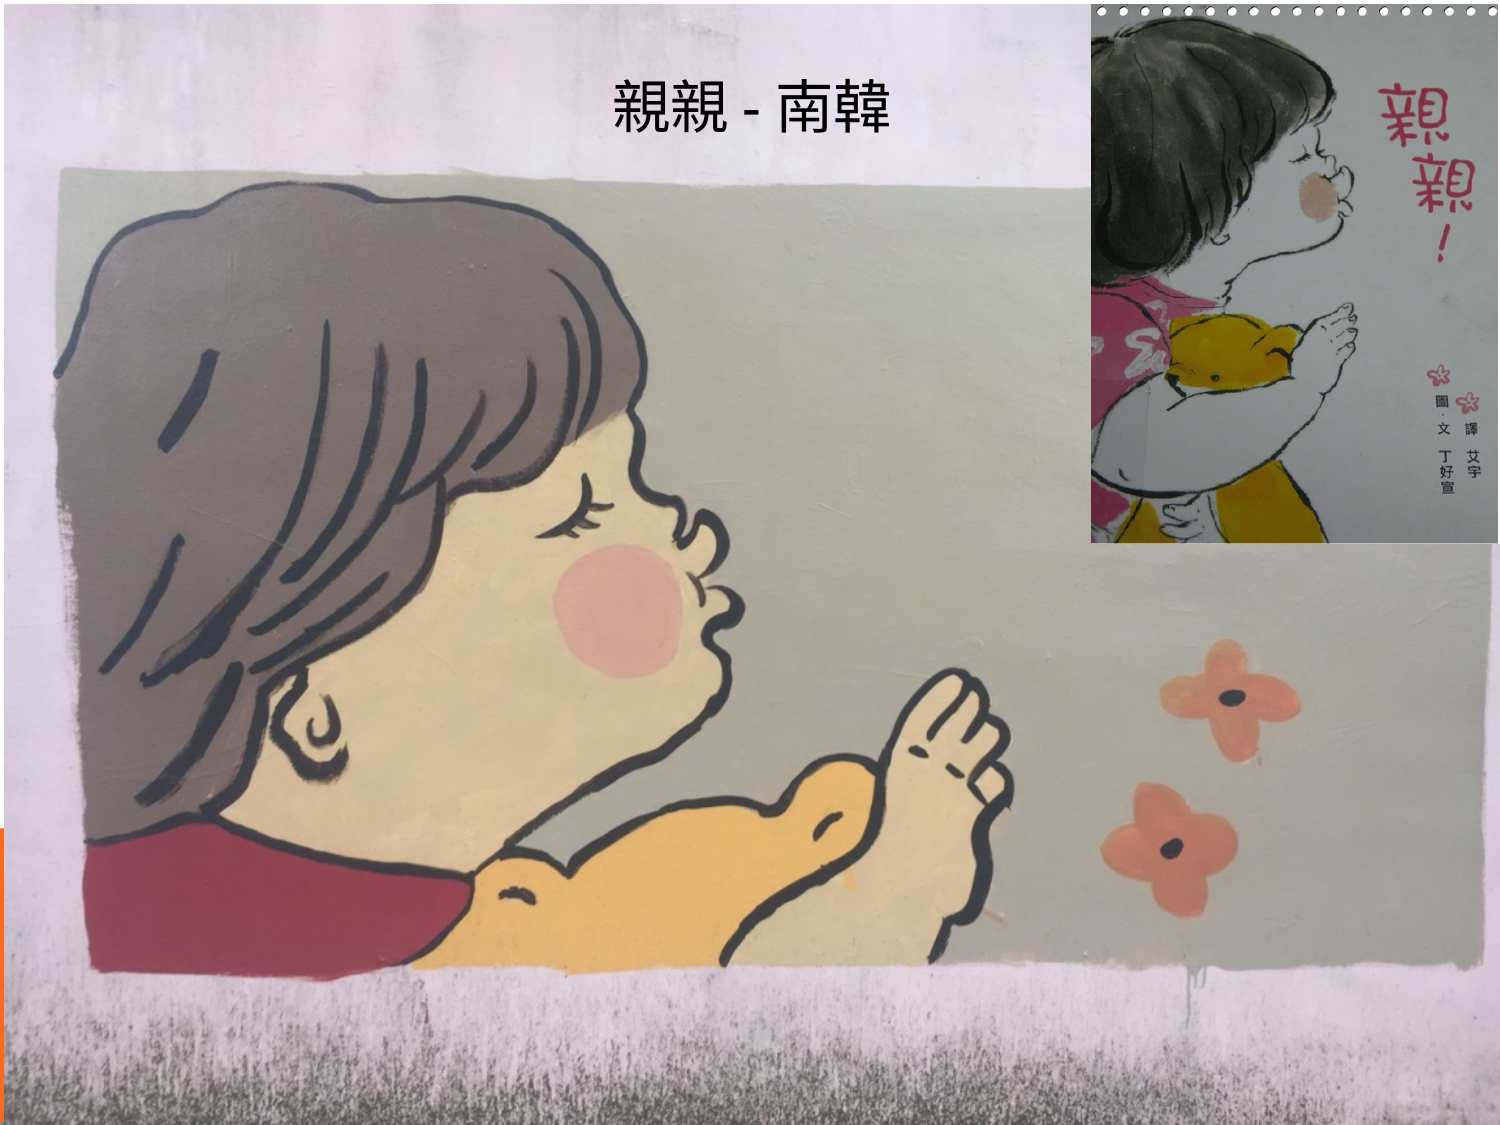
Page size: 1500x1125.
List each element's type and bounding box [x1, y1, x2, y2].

list [4, 3, 1500, 1125]
picture [1091, 4, 1500, 544]
